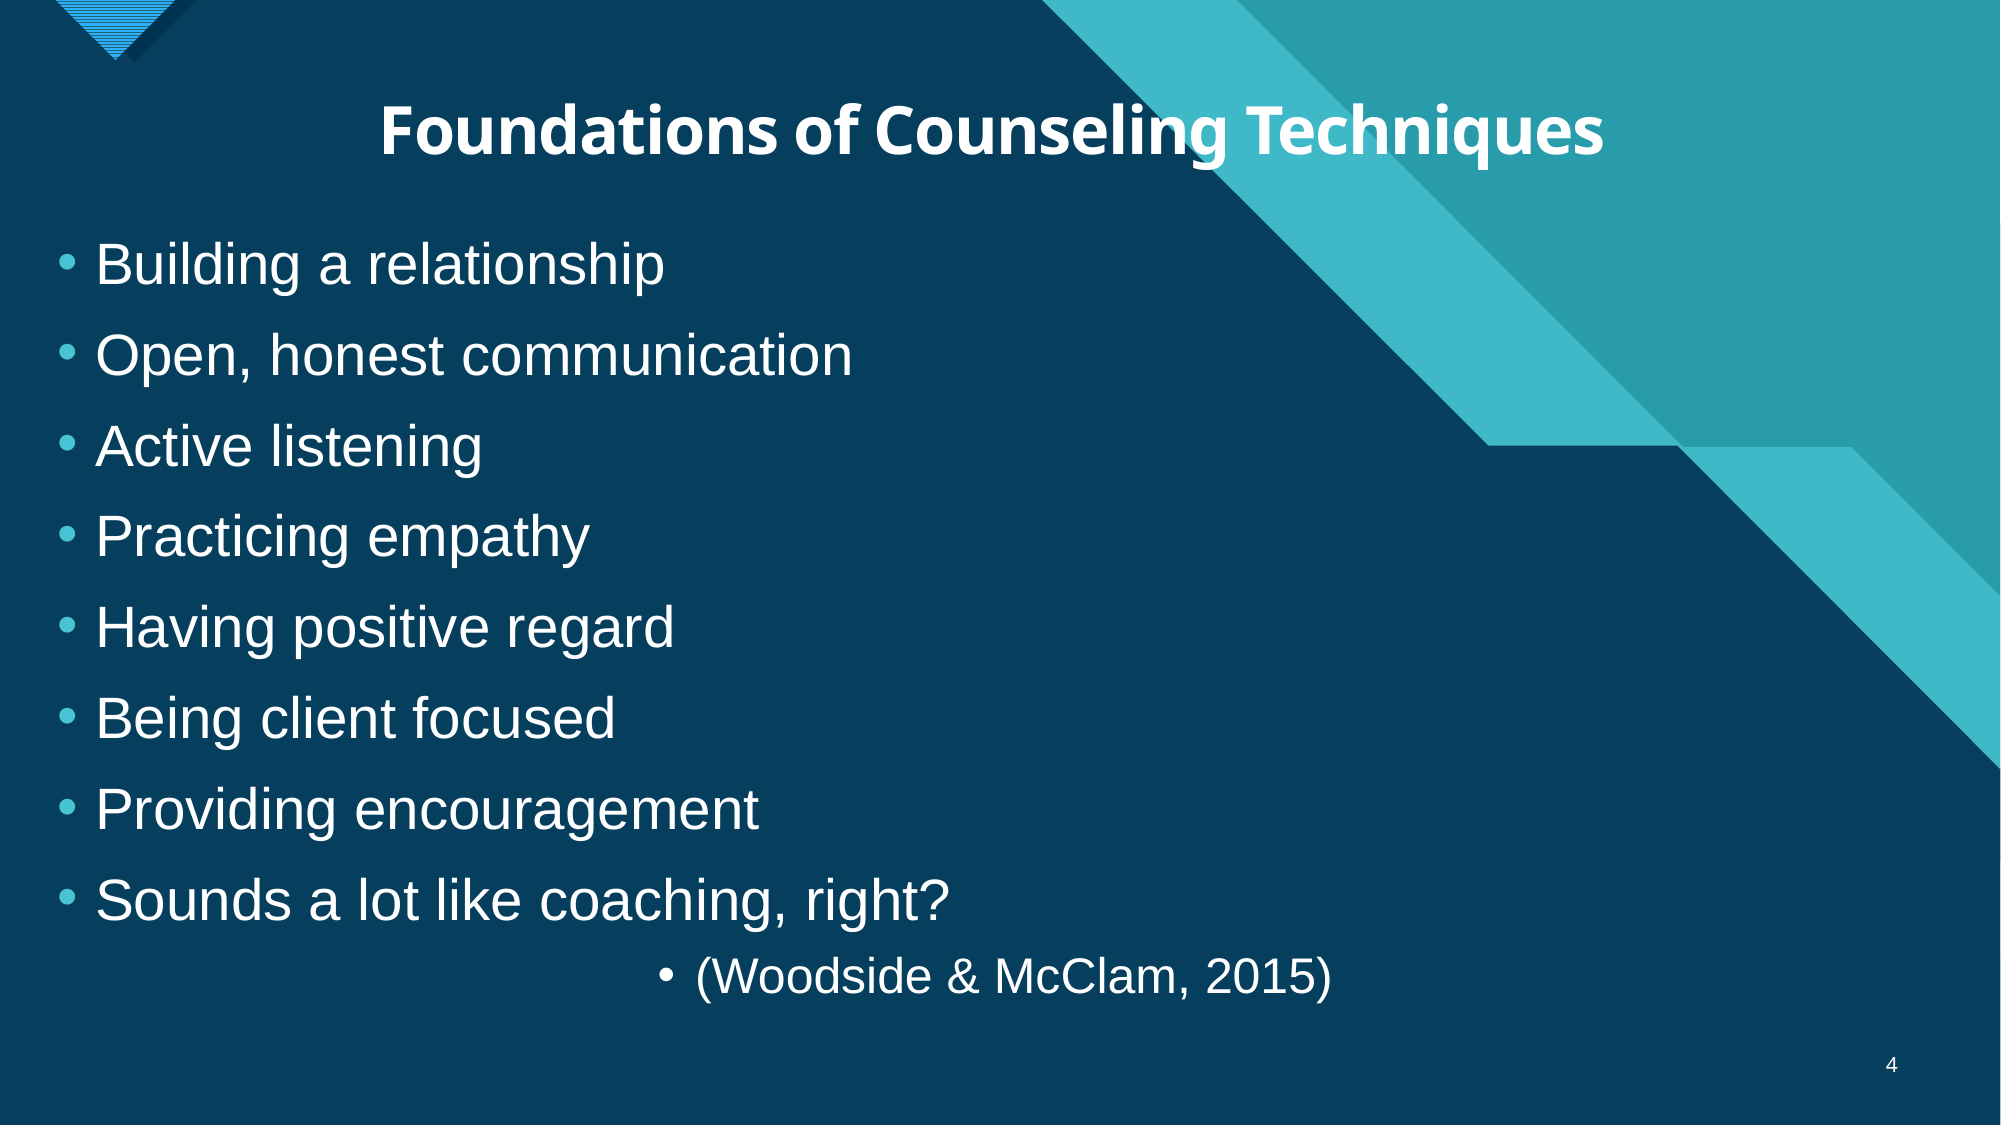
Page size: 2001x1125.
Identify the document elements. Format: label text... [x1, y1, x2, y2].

title Foundations of Counseling Techniques [72, 89, 1913, 177]
list Building a relationship Open, honest communication Active listening Practicing empathy Having positive regard Being client focused Providing encouragement Sounds a lot like coaching, right? (Woodside & McClam, 2015) [42, 218, 1943, 960]
slide_number 4 [1845, 1035, 1913, 1096]
